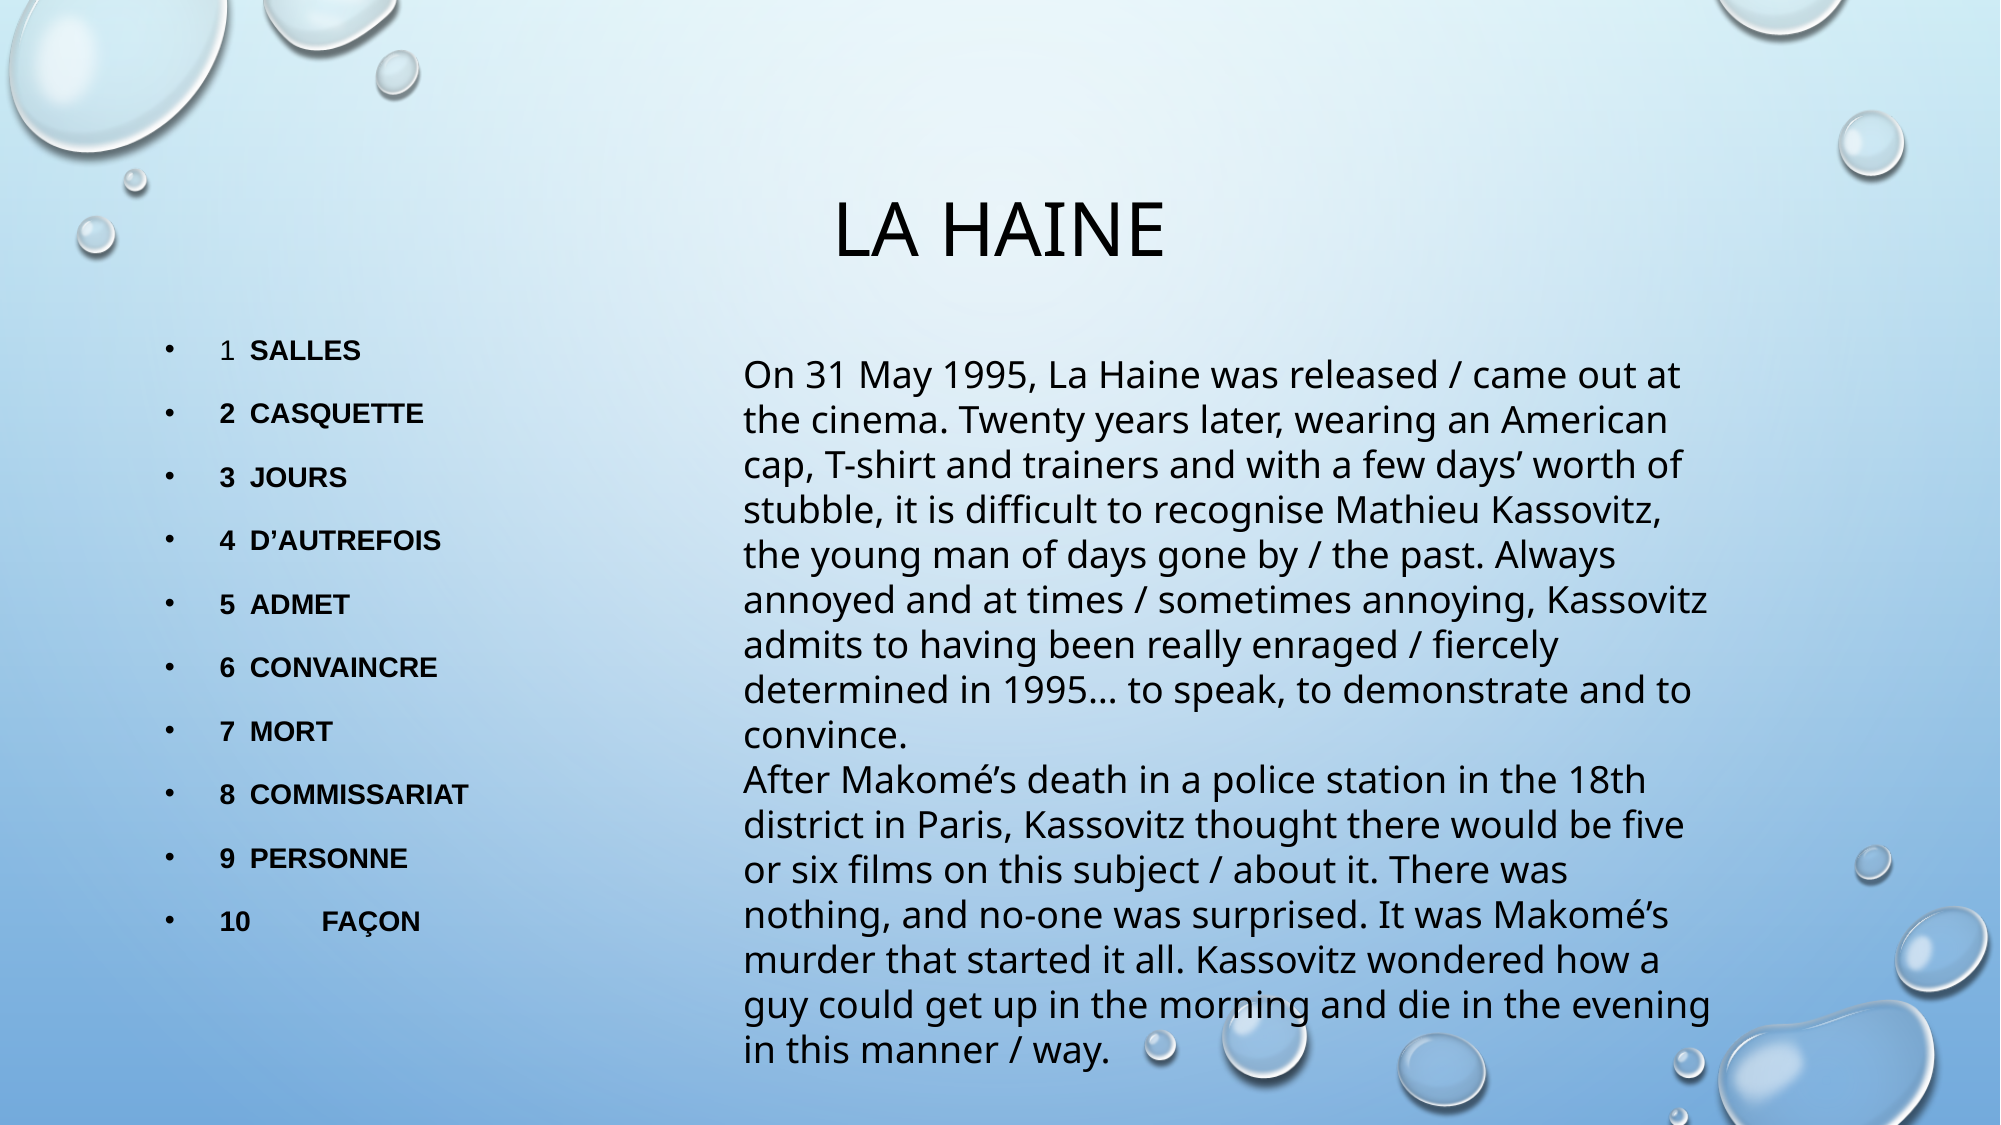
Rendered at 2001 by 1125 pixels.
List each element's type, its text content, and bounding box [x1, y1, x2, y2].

picture [0, 0, 2000, 1125]
text_box On 31 May 1995, La Haine was released / came out at the cinema. Twenty years later, wearing an American cap, T-shirt and trainers and with a few days’ worth of stubble, it is difficult to recognise Mathieu Kassovitz, the young man of days gone by / the past. Always annoyed and at times / sometimes annoying, Kassovitz admits to having been really enraged / fiercely determined in 1995… to speak, to demonstrate and to convince. After Makomé’s death in a police station in the 18th district in Paris, Kassovitz thought there would be five or six films on this subject / about it. There was nothing, and no-one was surprised. It was Makomé’s murder that started it all. Kassovitz wondered how a guy could get up in the morning and die in the evening in this manner / way. [728, 344, 1729, 1079]
list 1 salles 2 casquette 3 jours 4 d’autrefois 5 admet 6 convaincre 7 mort 8 commissariat 9 personne 10 façon [149, 317, 630, 950]
title La haine [149, 101, 1851, 364]
